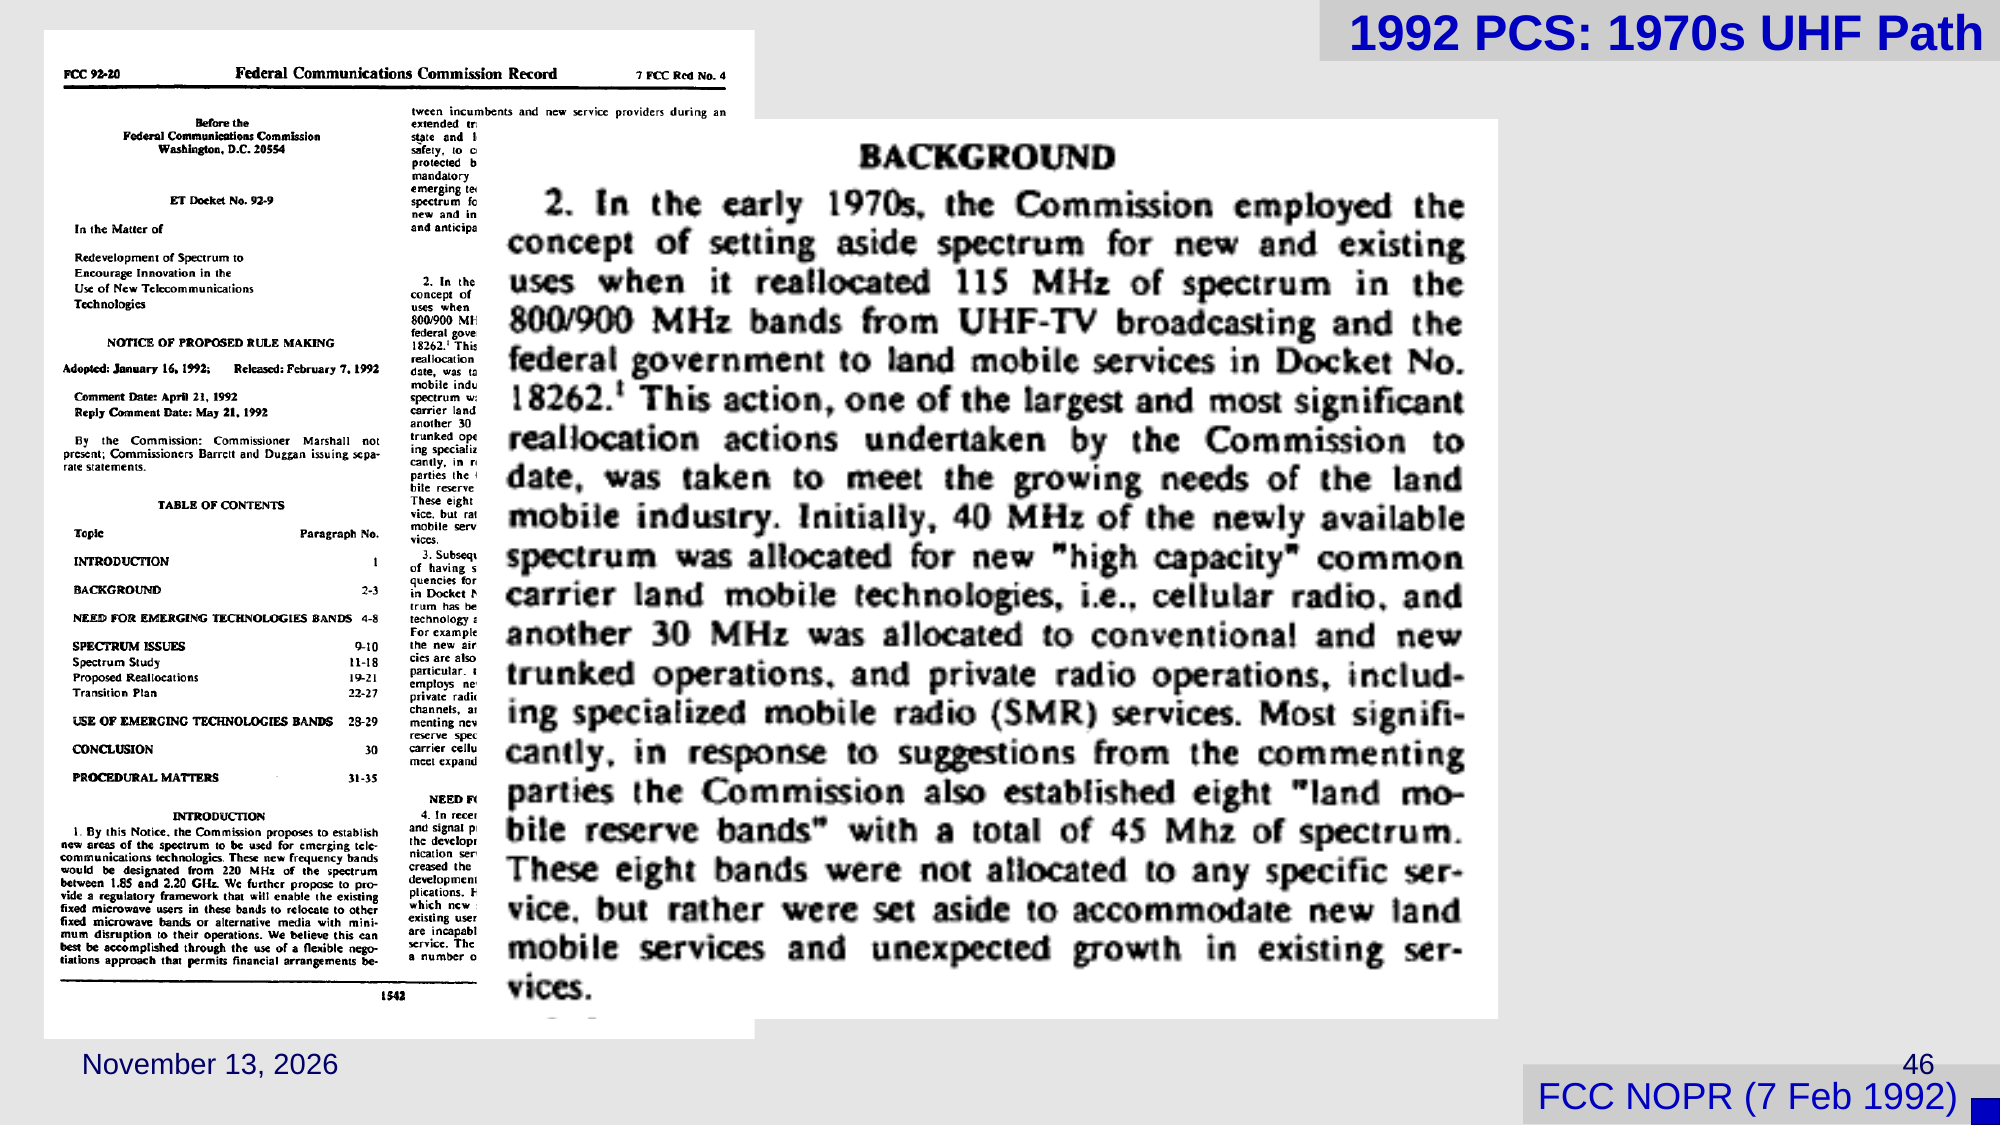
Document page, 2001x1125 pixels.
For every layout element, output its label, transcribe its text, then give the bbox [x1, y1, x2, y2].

title 1992 PCS: 1970s UHF Path [1319, 0, 2000, 61]
picture [43, 30, 1499, 1039]
slide_number 46 [1533, 1024, 1951, 1064]
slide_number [66, 1046, 484, 1101]
text_box [1971, 1099, 2000, 1125]
text_box FCC NOPR (7 Feb 1992) [1523, 1064, 2000, 1125]
